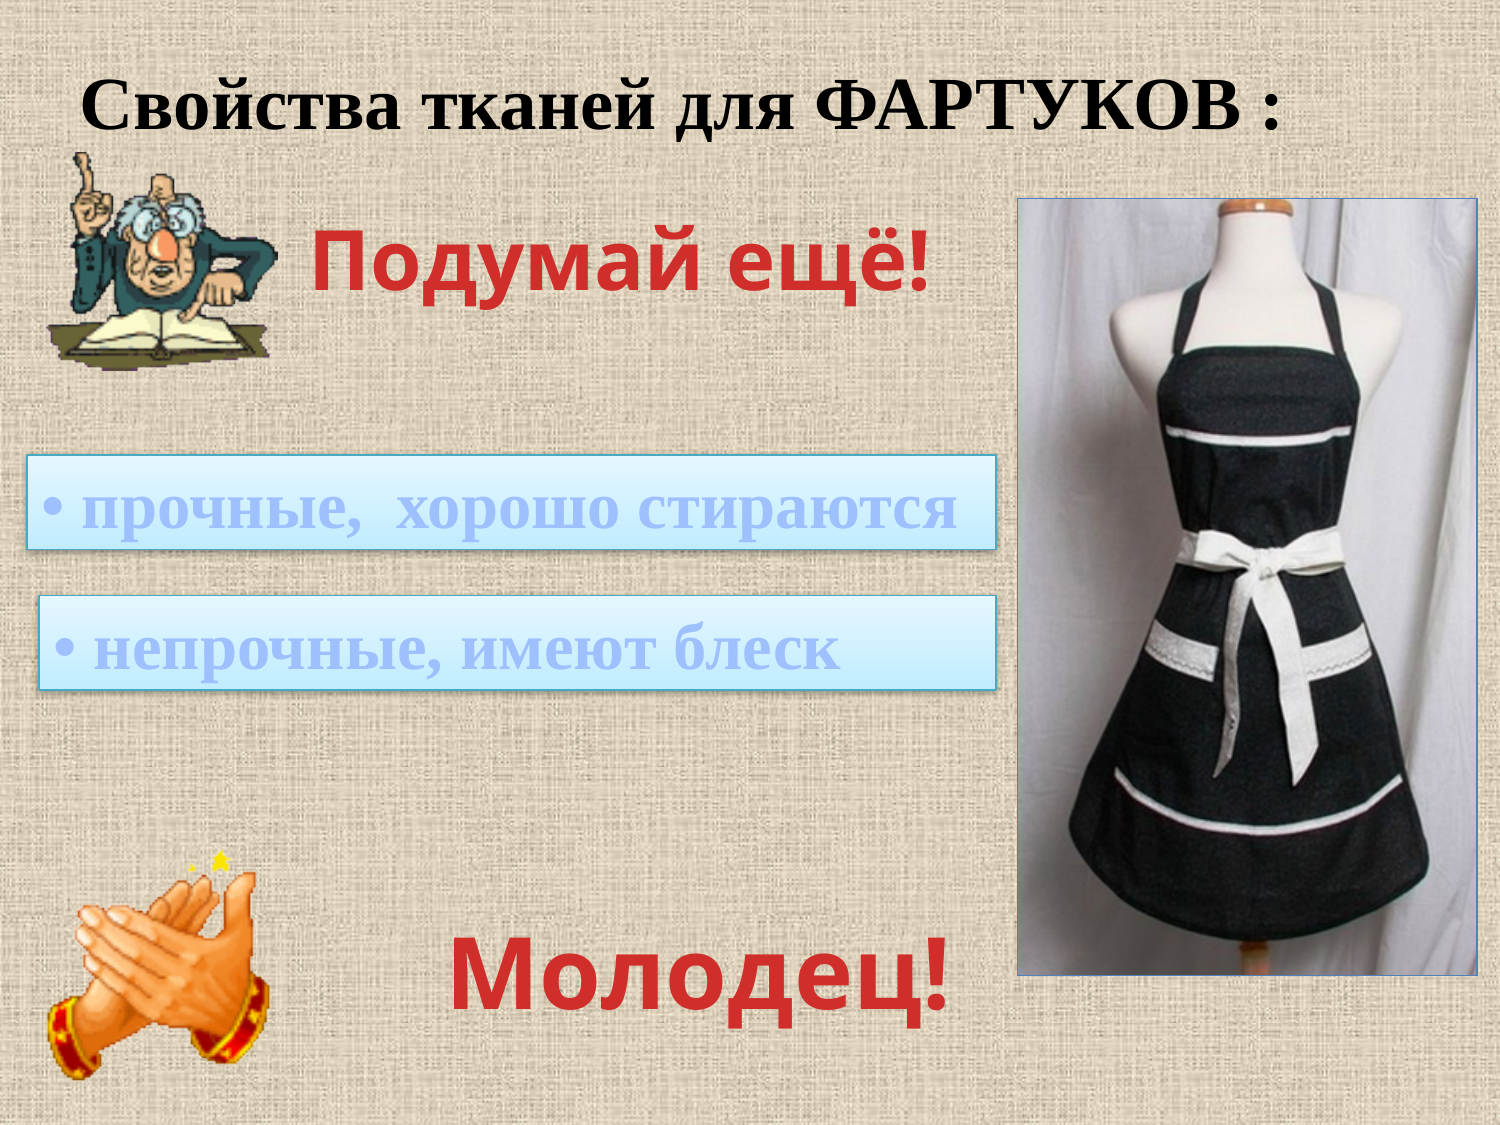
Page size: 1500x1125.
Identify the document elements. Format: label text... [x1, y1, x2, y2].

picture [0, 0, 1500, 1125]
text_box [23, 820, 997, 1091]
text_box • прочные, хорошо стираются [26, 454, 997, 550]
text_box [46, 152, 971, 371]
text_box Свойства тканей для ФАРТУКОВ : [64, 46, 1301, 152]
text_box • непрочные, имеют блеск [38, 595, 997, 691]
